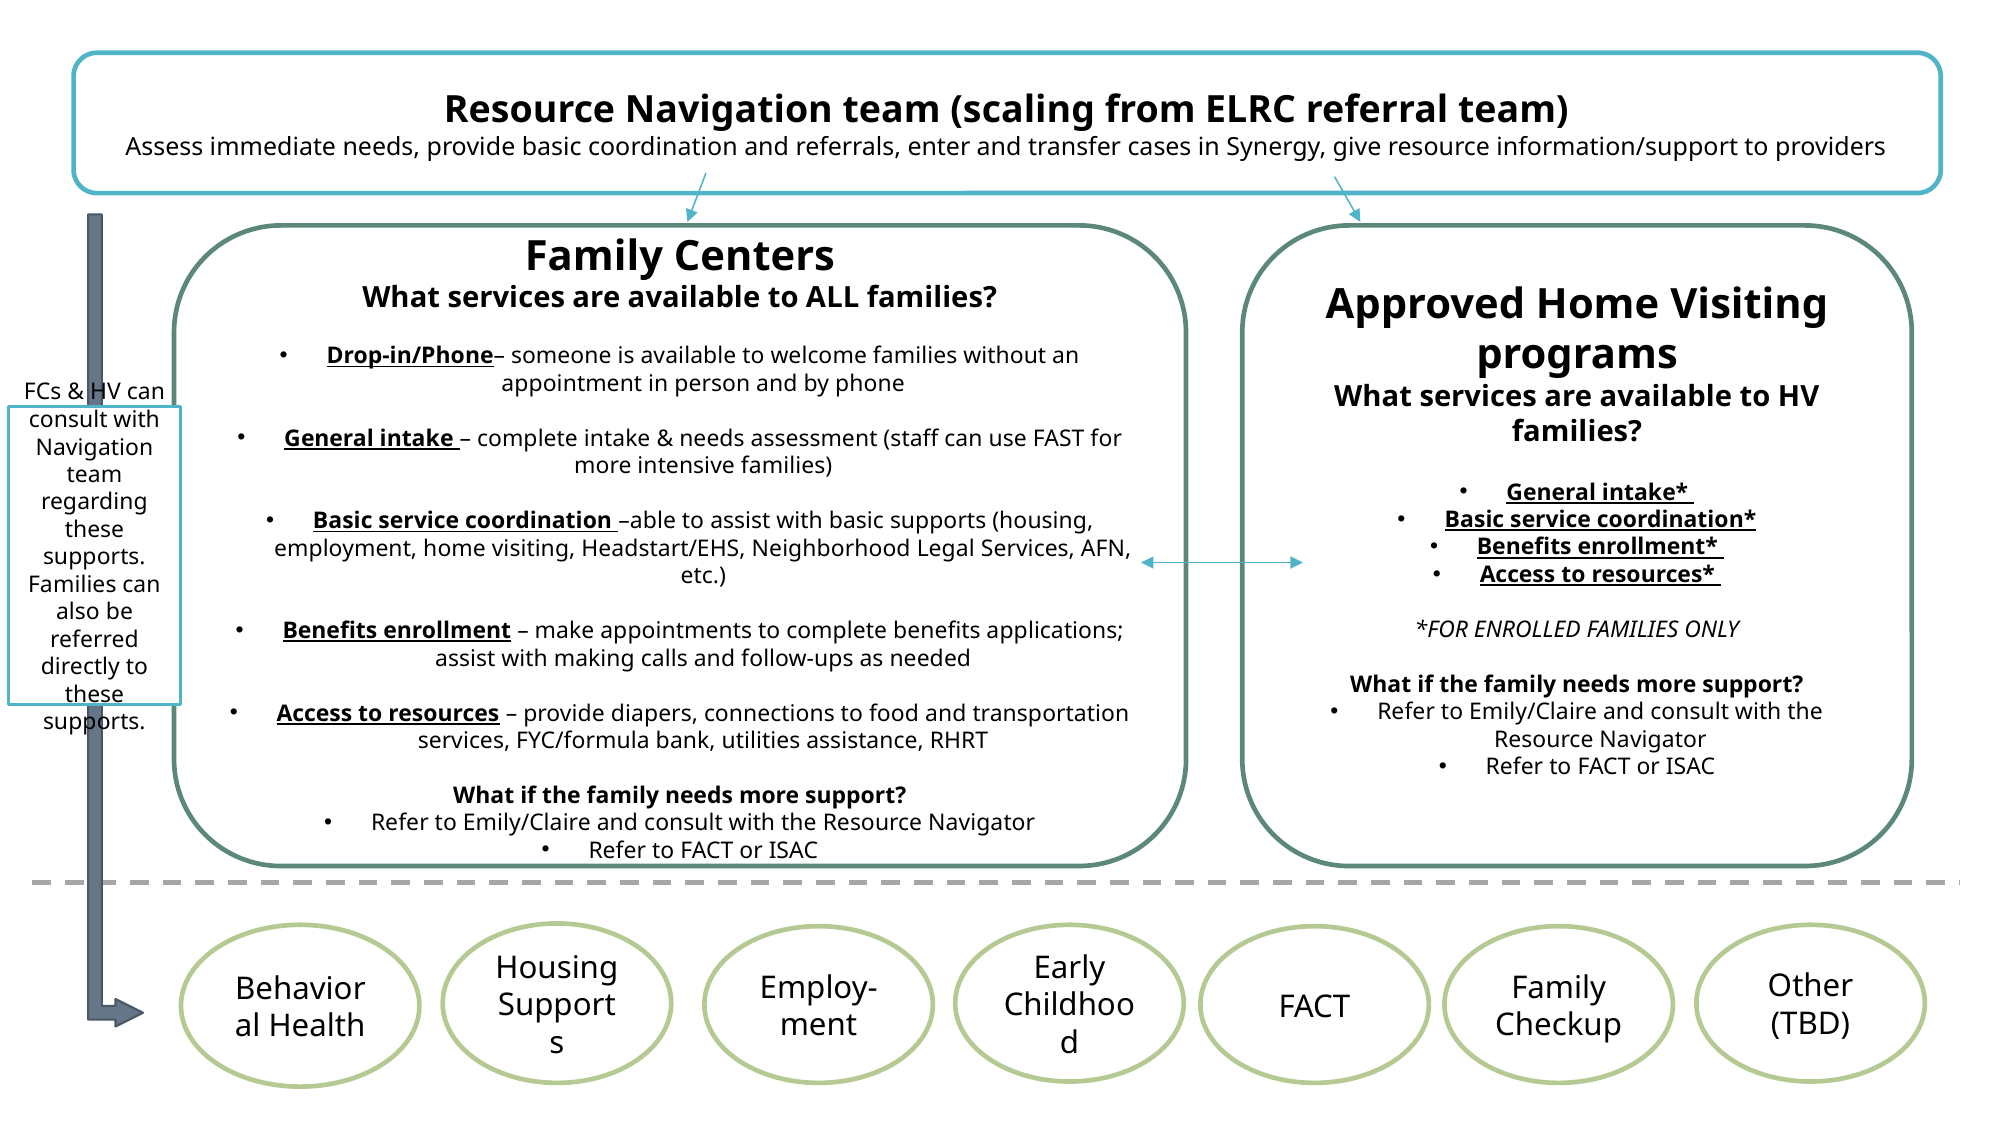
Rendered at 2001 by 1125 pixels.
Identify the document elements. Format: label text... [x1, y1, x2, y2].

text_box Behavioral Health [179, 923, 421, 1088]
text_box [687, 172, 707, 223]
text_box [87, 883, 145, 1028]
text_box Approved Home Visiting programs What services are available to HV families? General intake* Basic service coordination* Benefits enrollment* Access to resources* *FOR ENROLLED FAMILIES ONLY What if the family needs more support? Refer to Emily/Claire and consult with the Resource Navigator Refer to FACT or ISAC [1241, 224, 1913, 868]
text_box FCs & HV can consult with Navigation team regarding these supports. Families can also be referred directly to these supports. [7, 405, 182, 706]
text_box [1334, 176, 1361, 223]
text_box Resource Navigation team (scaling from ELRC referral team) Assess immediate needs, provide basic coordination and referrals, enter and transfer cases in Synergy, give resource information/support to providers [72, 51, 1942, 195]
text_box Early Childhood [954, 923, 1185, 1083]
text_box Employ-ment [703, 925, 934, 1084]
text_box Family Checkup [1443, 925, 1675, 1084]
text_box Housing Supports [441, 922, 673, 1084]
text_box [87, 213, 103, 405]
text_box Other (TBD) [1695, 923, 1926, 1083]
text_box Family Centers What services are available to ALL families? Drop-in/Phone– someone is available to welcome families without an appointment in person and by phone General intake – complete intake & needs assessment (staff can use FAST for more intensive families) Basic service coordination –able to assist with basic supports (housing, employment, home visiting, Headstart/EHS, Neighborhood Legal Services, AFN, etc.) Benefits enrollment – make appointments to complete benefits applications; assist with making calls and follow-ups as needed Access to resources – provide diapers, connections to food and transportation services, FYC/formula bank, utilities assistance, RHRT What if the family needs more support? Refer to Emily/Claire and consult with the Resource Navigator Refer to FACT or ISAC [173, 224, 1188, 868]
text_box FACT [1199, 925, 1430, 1084]
text_box [87, 706, 103, 882]
